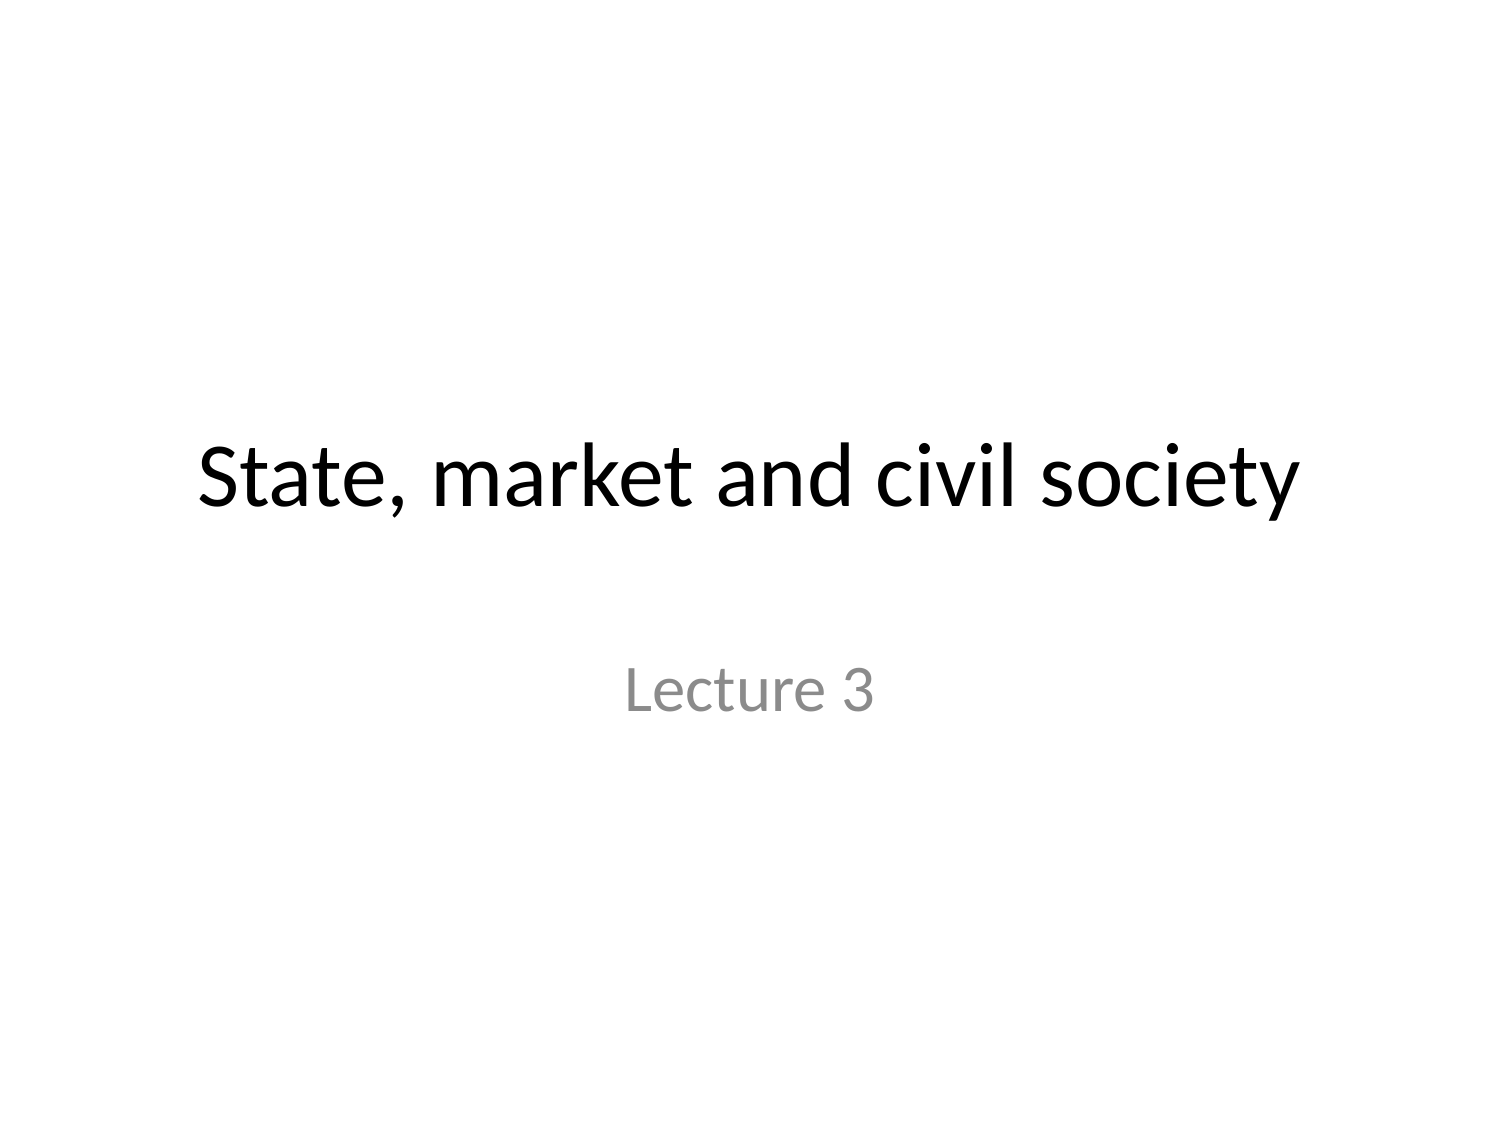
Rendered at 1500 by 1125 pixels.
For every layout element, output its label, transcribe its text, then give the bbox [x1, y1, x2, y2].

title State, market and civil society [112, 349, 1388, 591]
subtitle Lecture 3 [225, 637, 1275, 925]
